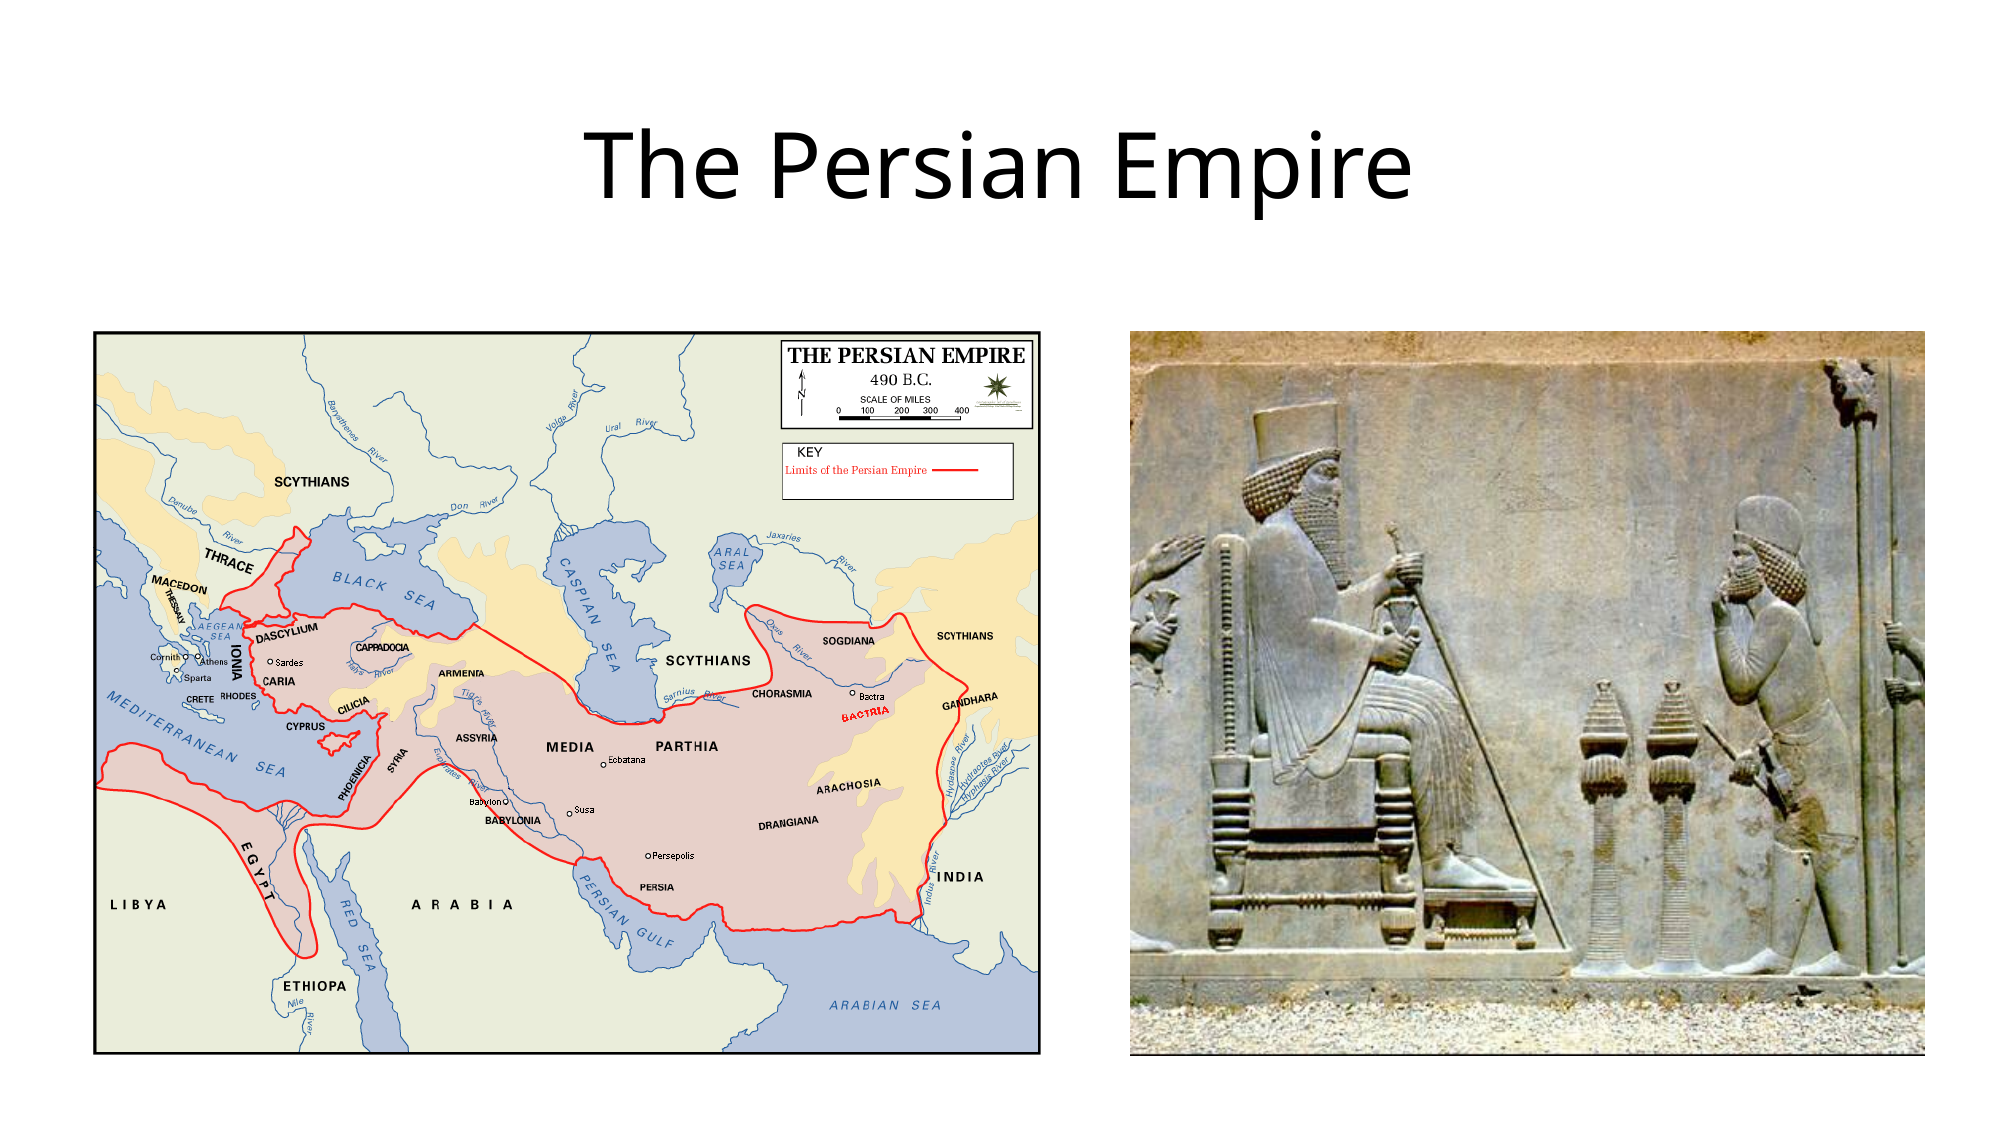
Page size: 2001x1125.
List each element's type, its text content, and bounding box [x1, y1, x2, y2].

title The Persian Empire [137, 59, 1863, 278]
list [92, 331, 1041, 1056]
picture [1130, 331, 1925, 1056]
